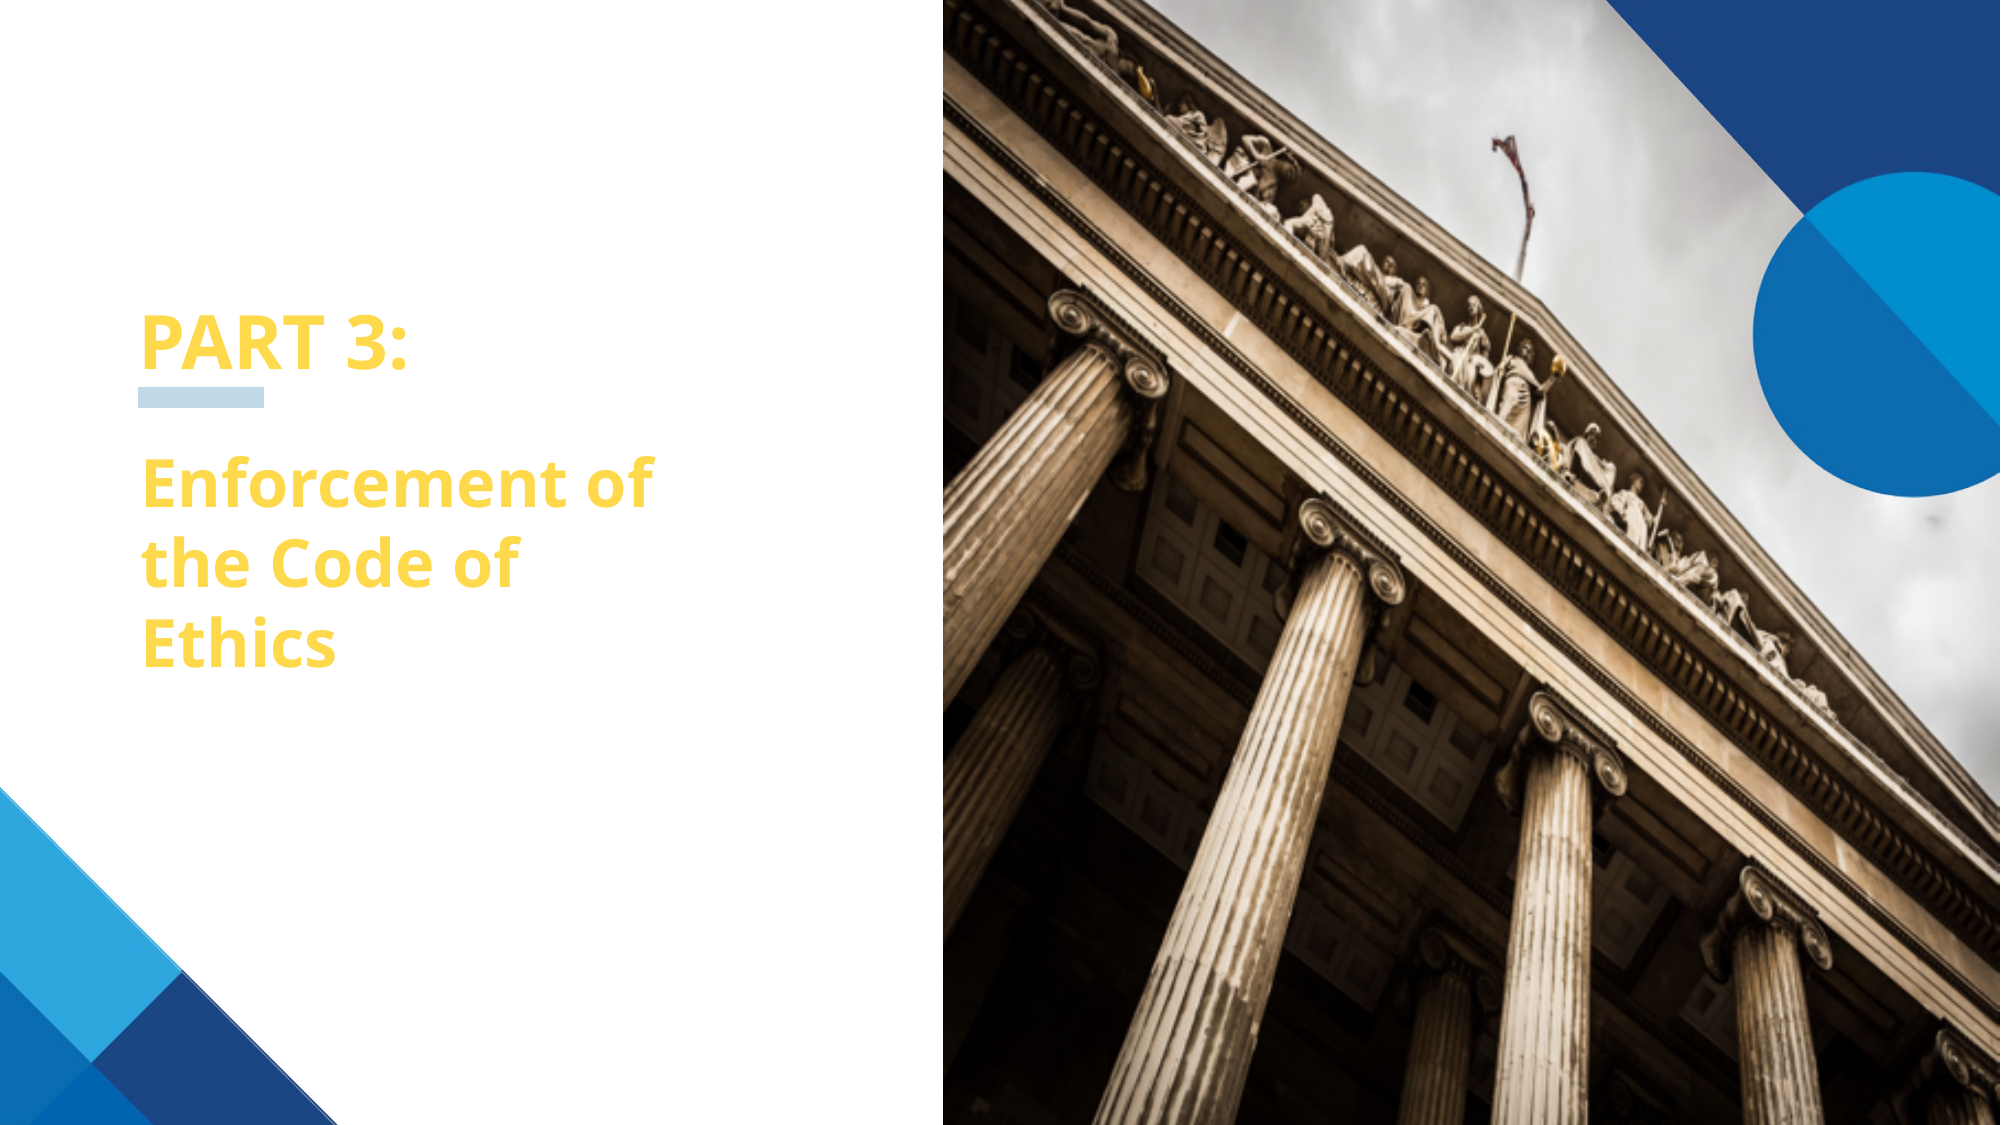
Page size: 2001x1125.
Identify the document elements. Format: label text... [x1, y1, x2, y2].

picture [0, 0, 2000, 1125]
text_box PART 3: [123, 287, 531, 393]
text_box Enforcement of the Code of Ethics [125, 433, 693, 689]
